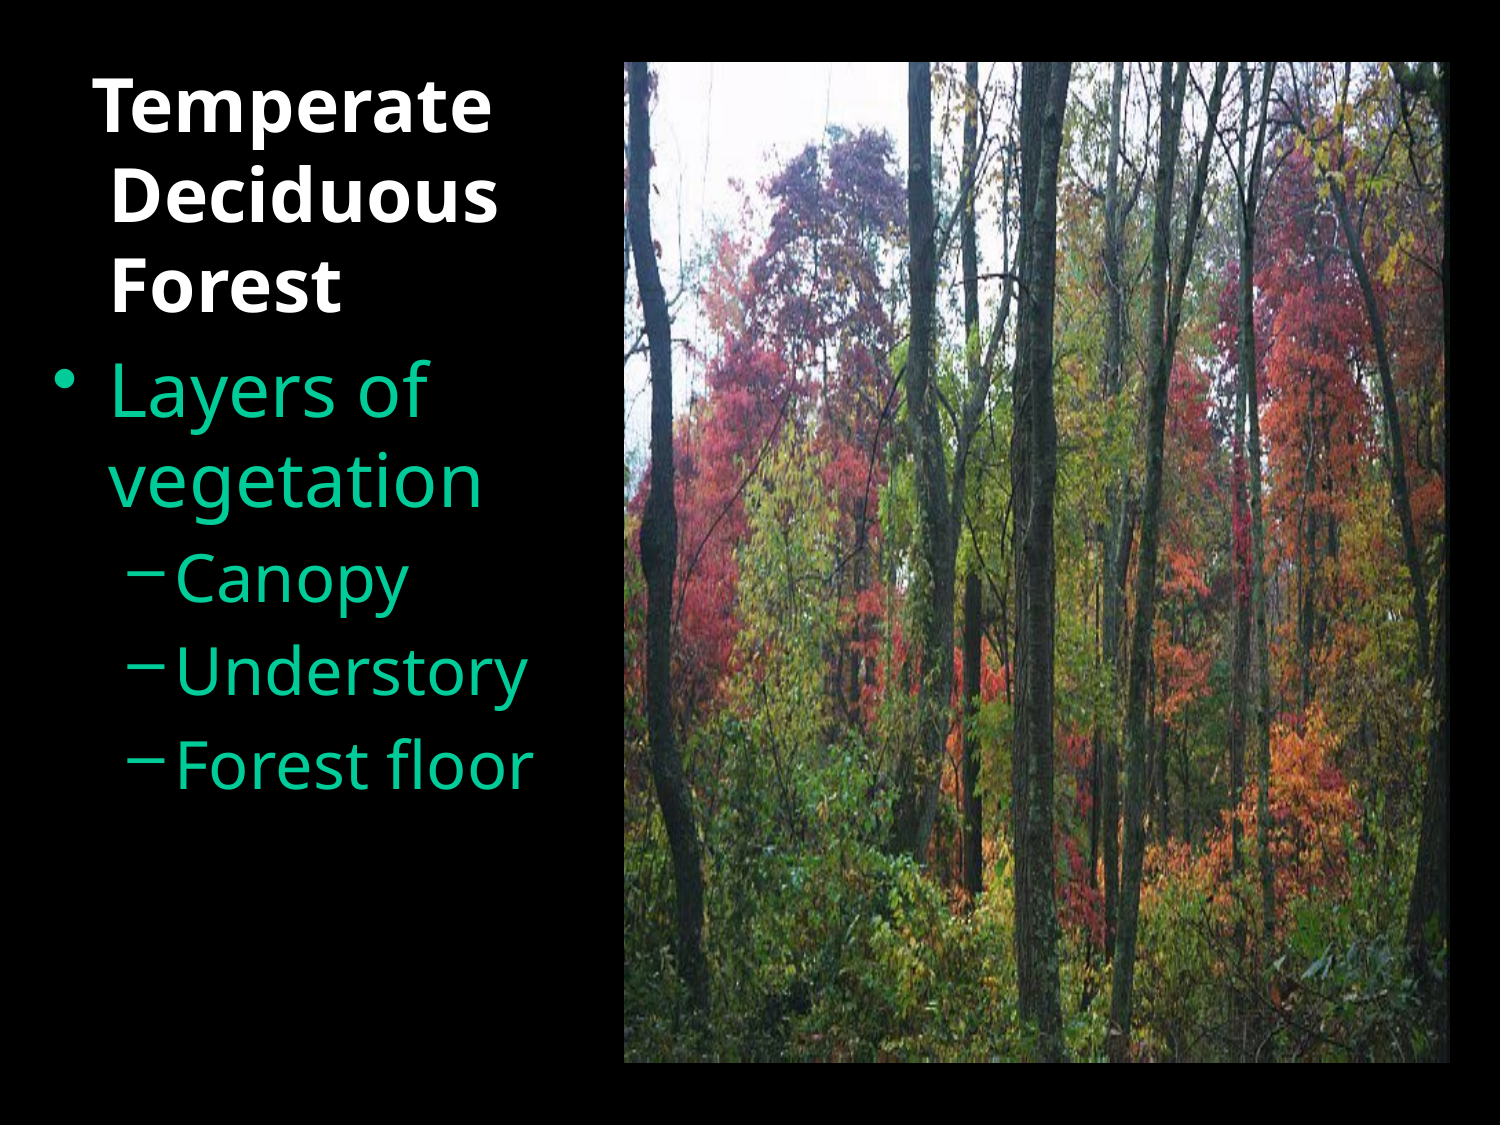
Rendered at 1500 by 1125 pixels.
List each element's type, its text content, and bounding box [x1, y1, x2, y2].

list Temperate Deciduous Forest Layers of vegetation Canopy Understory Forest floor [37, 50, 675, 1000]
picture [624, 62, 1451, 1063]
